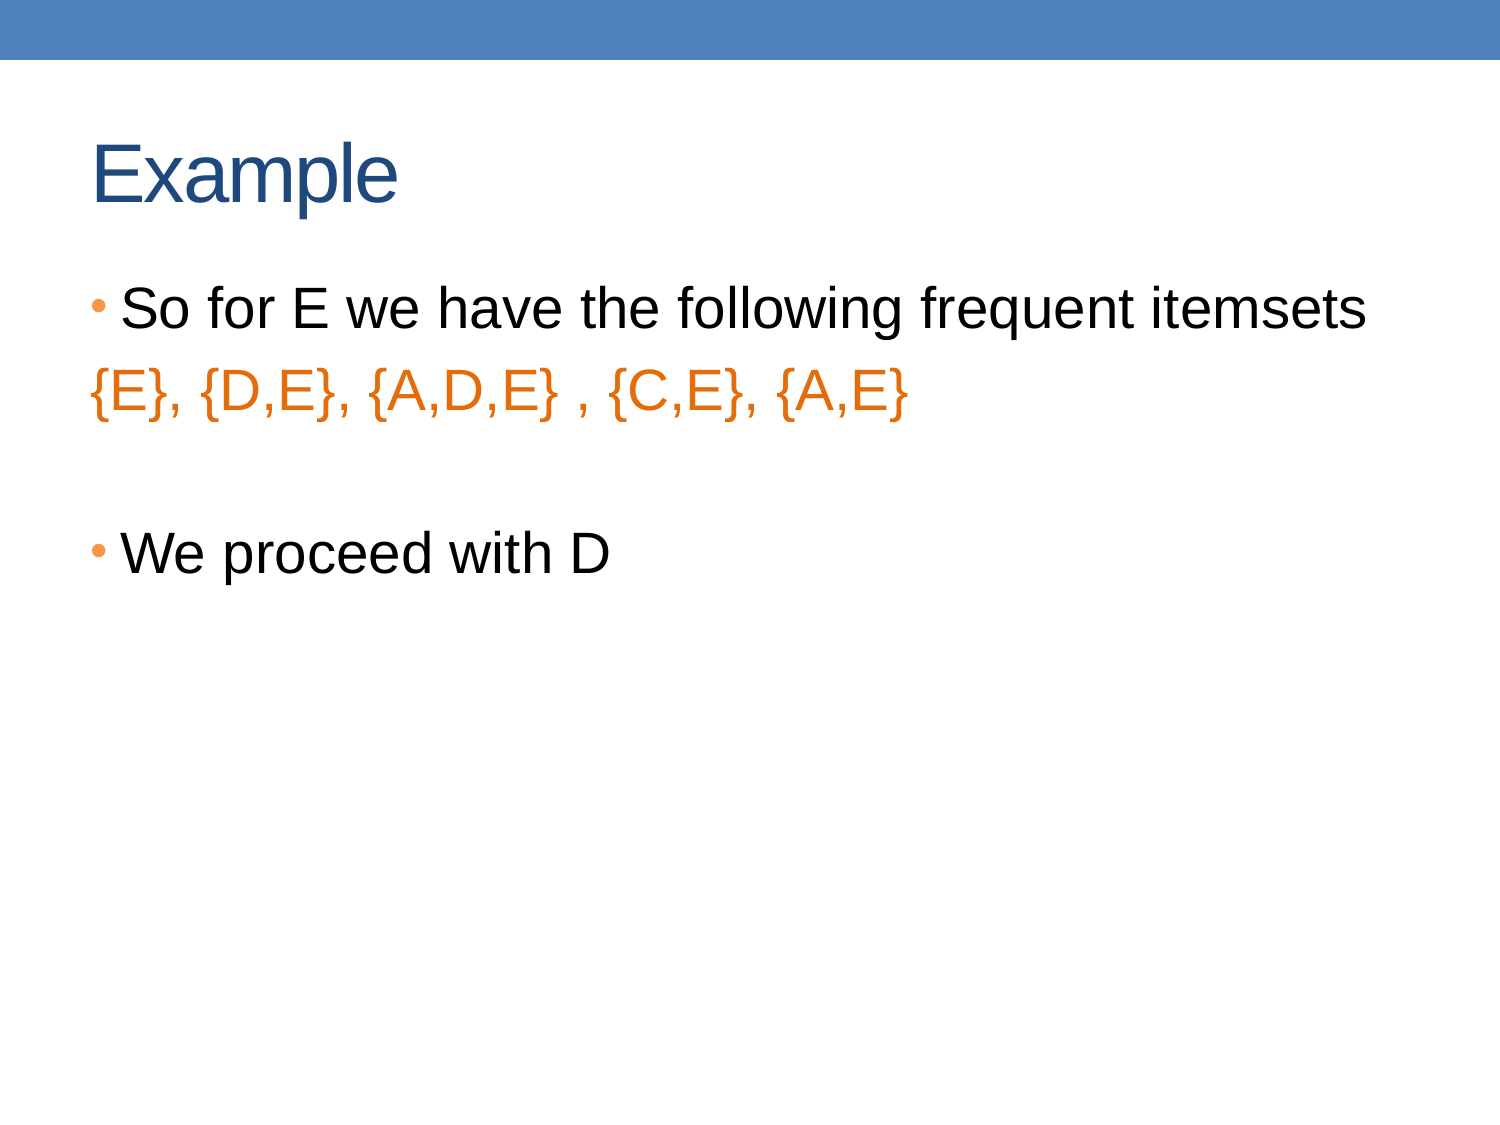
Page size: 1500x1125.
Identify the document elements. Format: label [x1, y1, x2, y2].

title [75, 87, 1425, 250]
list [75, 262, 1425, 1063]
